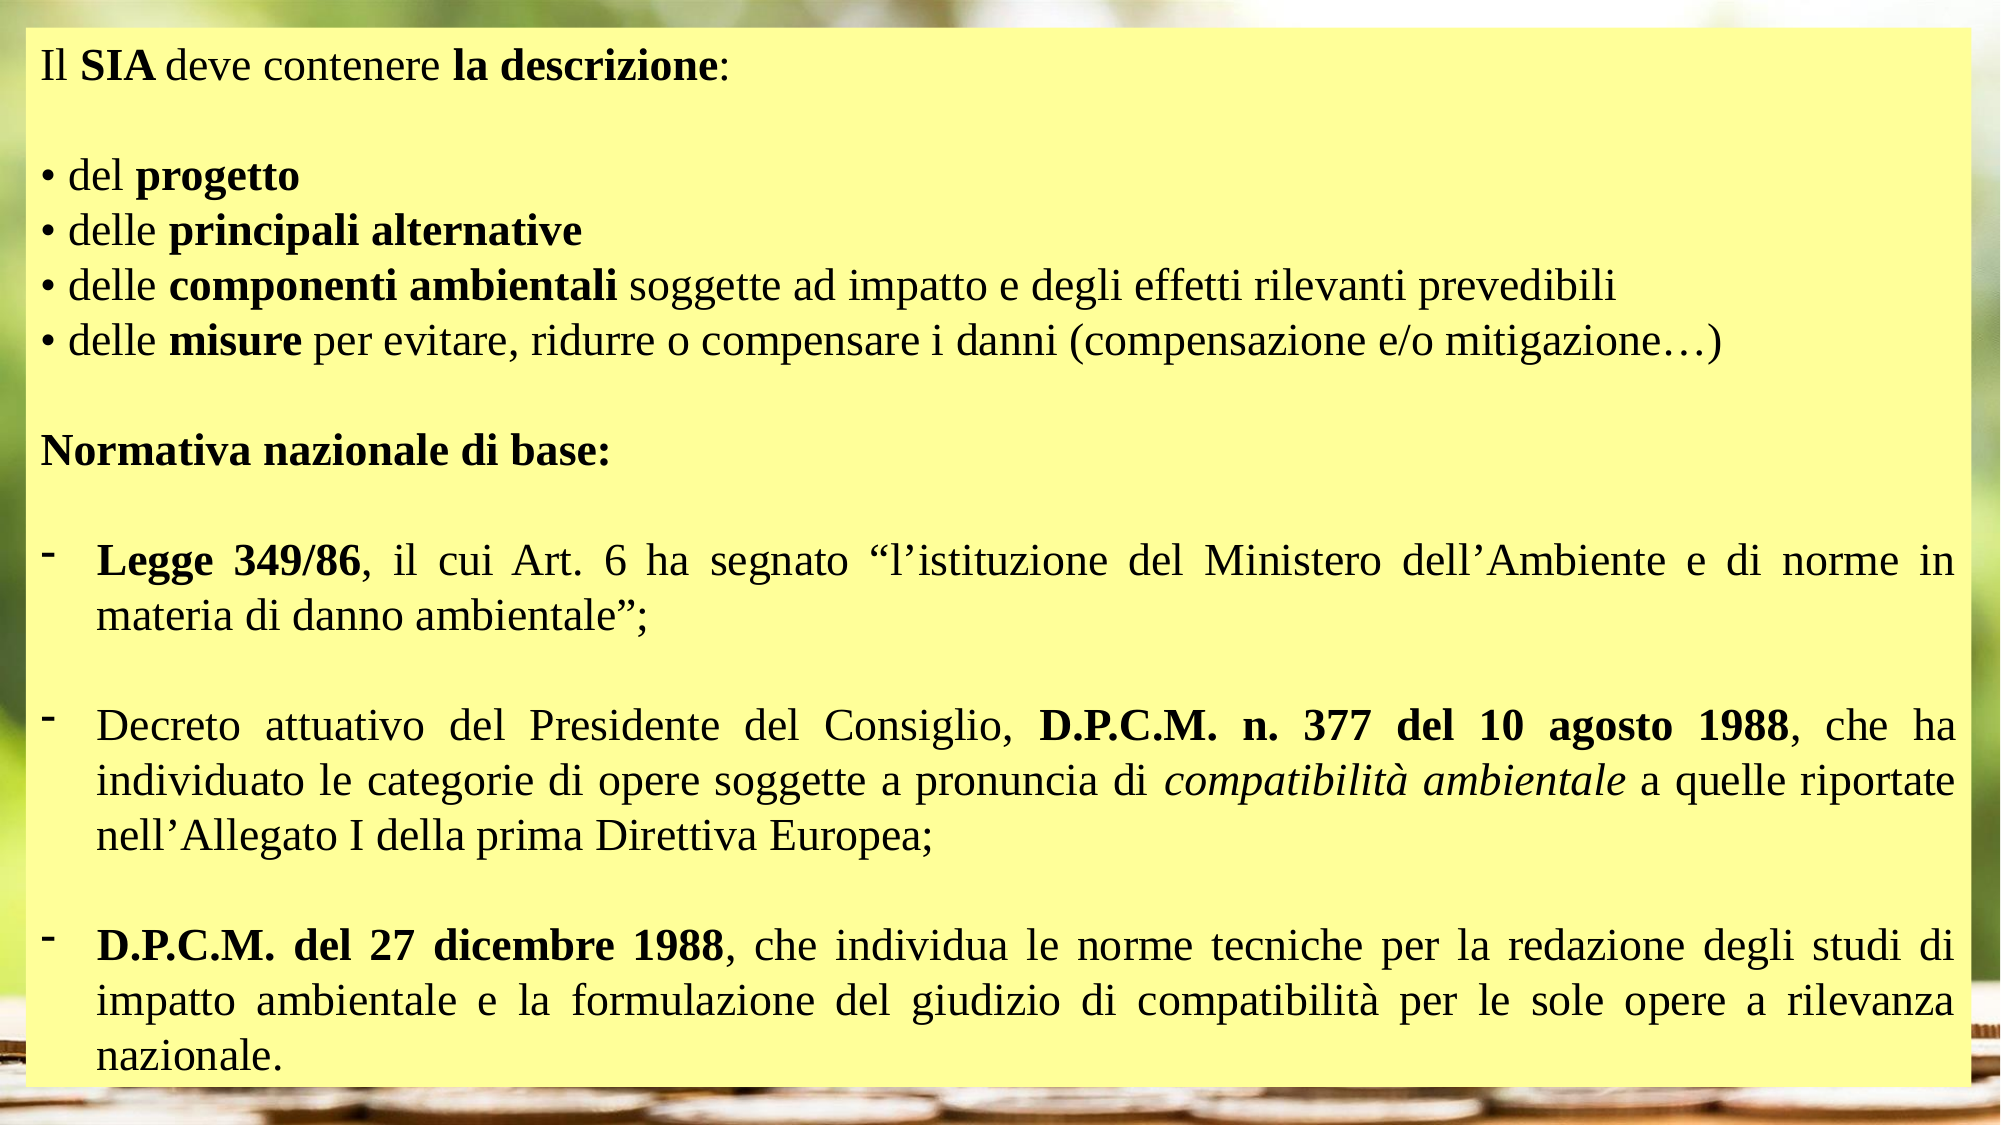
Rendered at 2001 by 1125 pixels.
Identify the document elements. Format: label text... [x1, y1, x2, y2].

picture [0, 0, 2001, 1125]
text_box Il SIA deve contenere la descrizione: • del progetto • delle principali alternative • delle componenti ambientali soggette ad impatto e degli effetti rilevanti prevedibili • delle misure per evitare, ridurre o compensare i danni (compensazione e/o mitigazione…) Normativa nazionale di base: Legge 349/86, il cui Art. 6 ha segnato “l’istituzione del Ministero dell’Ambiente e di norme in materia di danno ambientale”; Decreto attuativo del Presidente del Consiglio, D.P.C.M. n. 377 del 10 agosto 1988, che ha individuato le categorie di opere soggette a pronuncia di compatibilità ambientale a quelle riportate nell’Allegato I della prima Direttiva Europea; D.P.C.M. del 27 dicembre 1988, che individua le norme tecniche per la redazione degli studi di impatto ambientale e la formulazione del giudizio di compatibilità per le sole opere a rilevanza nazionale. [25, 27, 1972, 1087]
